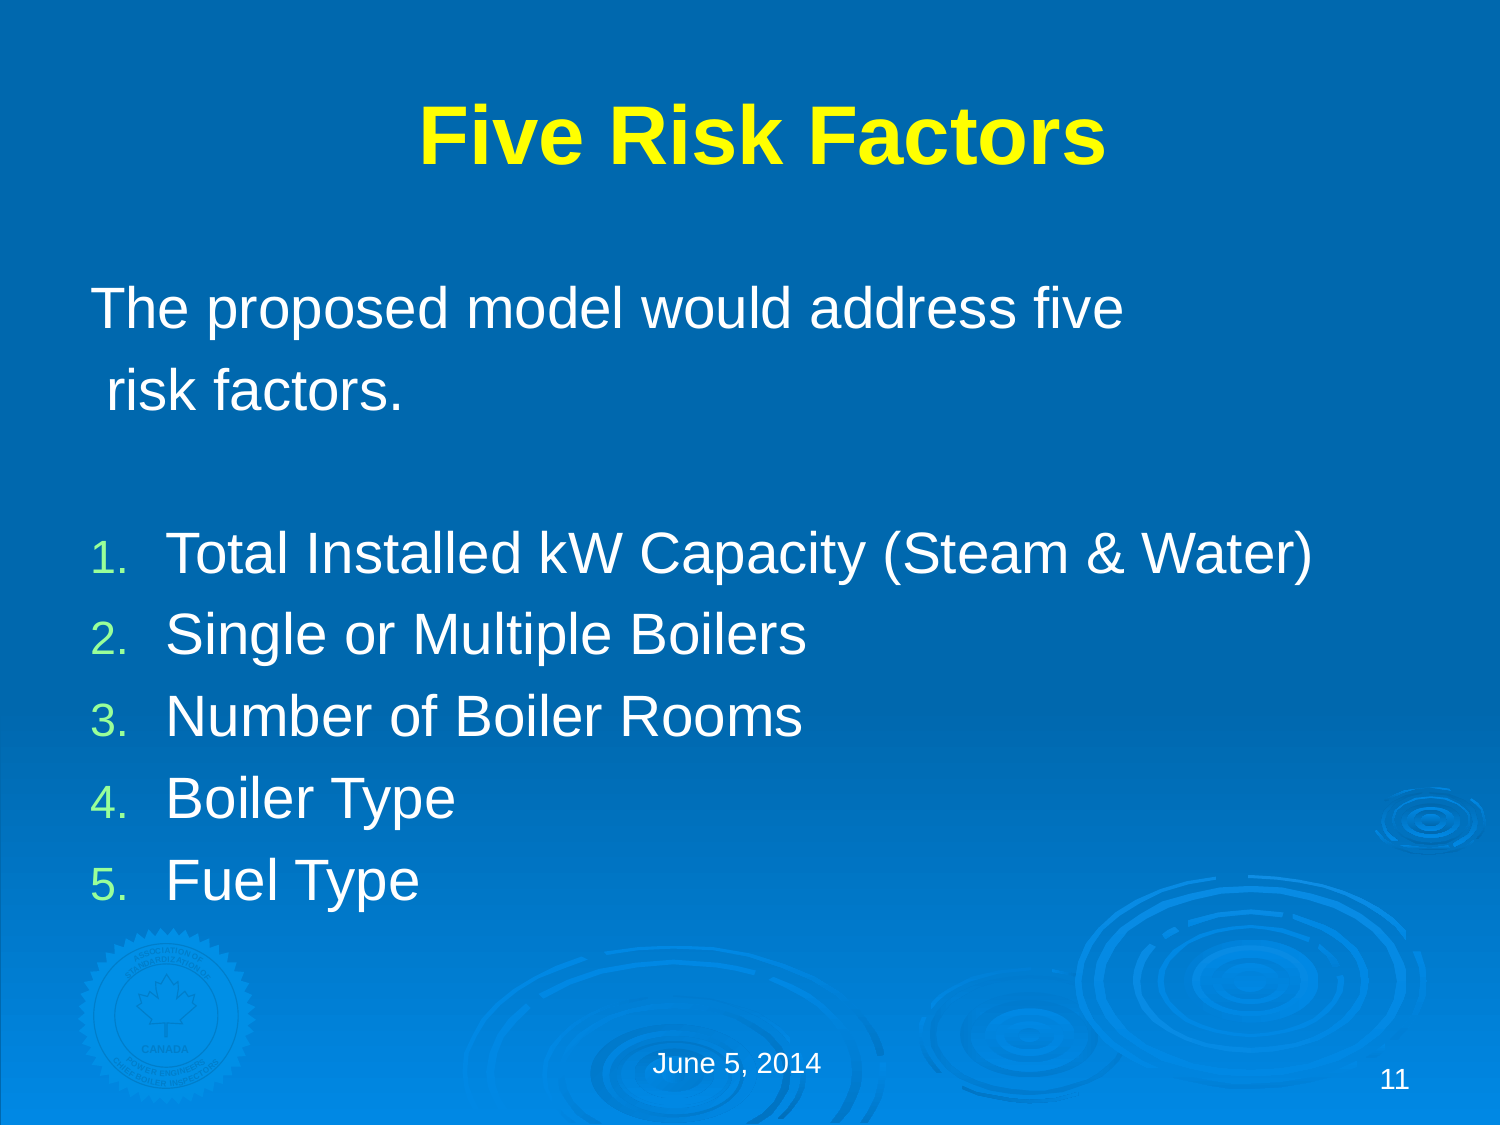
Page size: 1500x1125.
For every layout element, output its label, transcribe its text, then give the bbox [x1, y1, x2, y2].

list The proposed model would address five risk factors. Total Installed kW Capacity (Steam & Water) Single or Multiple Boilers Number of Boiler Rooms Boiler Type Fuel Type [75, 262, 1425, 1005]
title Five Risk Factors [99, 37, 1450, 225]
slide_number 11 [1074, 1024, 1425, 1103]
